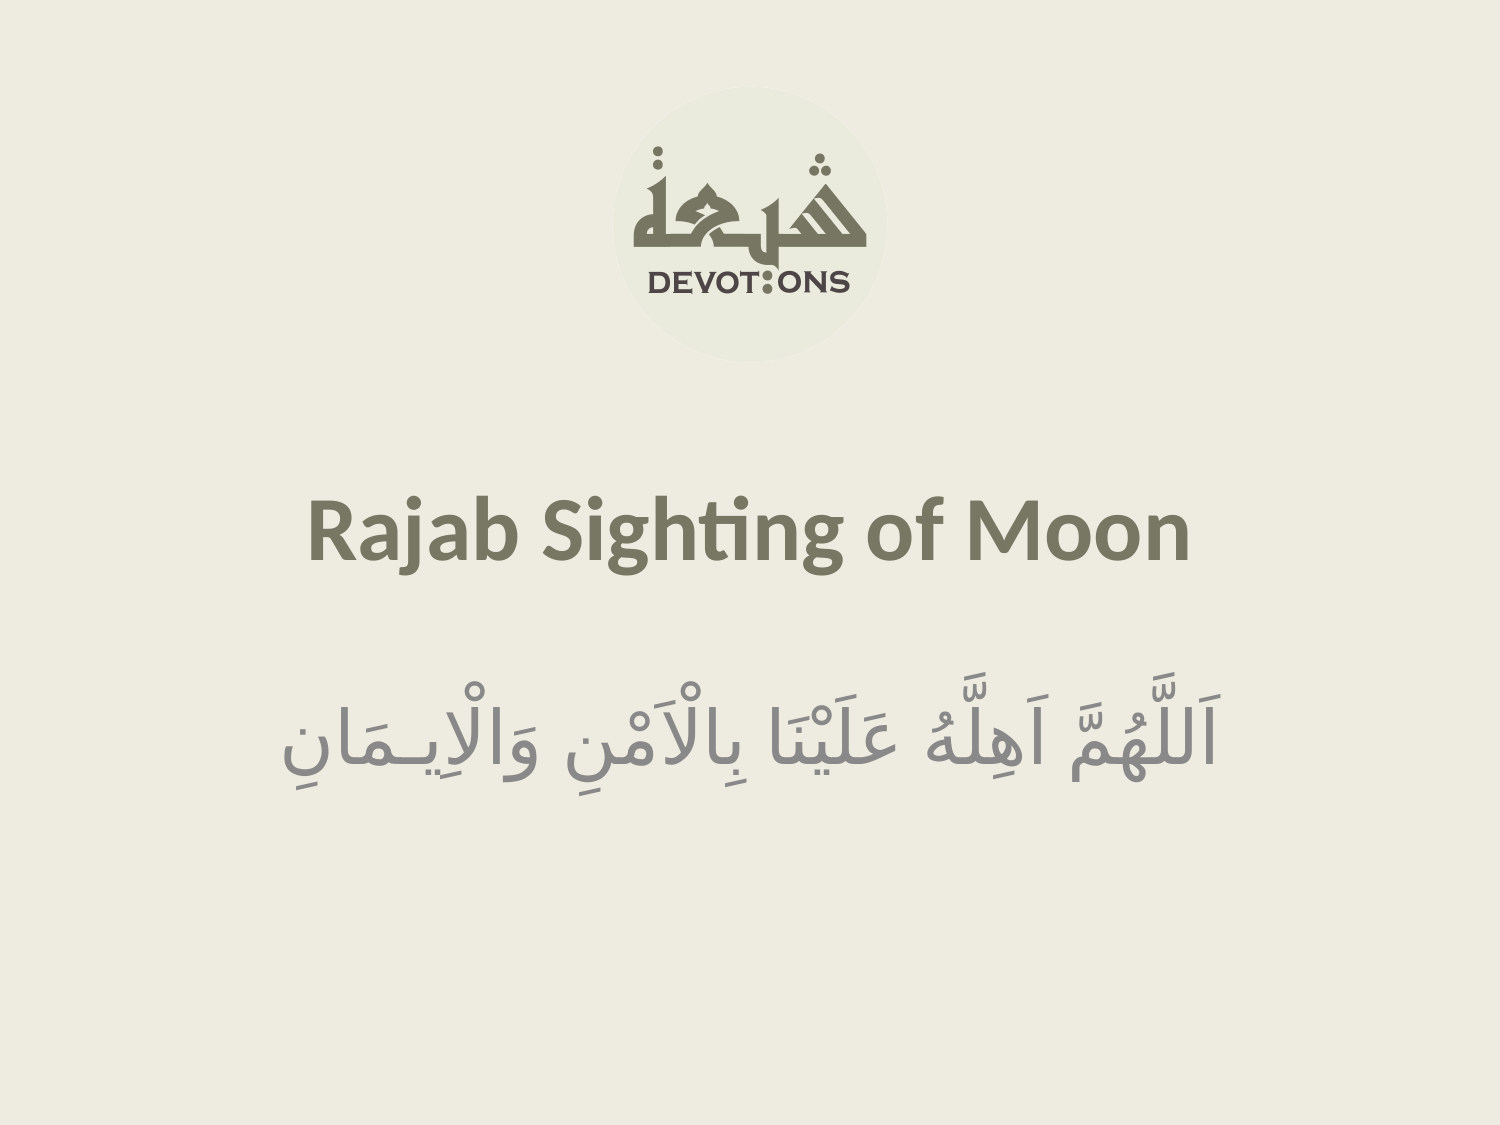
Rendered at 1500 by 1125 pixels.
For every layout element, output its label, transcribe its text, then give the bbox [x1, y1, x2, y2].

list اَللَّهُمَّ اَهِلَّهُ عَلَيْنَا بِالْاَمْنِ وَالْاِيـمَانِ [90, 686, 1410, 782]
picture [600, 74, 900, 375]
list Rajab Sighting of Moon [90, 458, 1410, 589]
